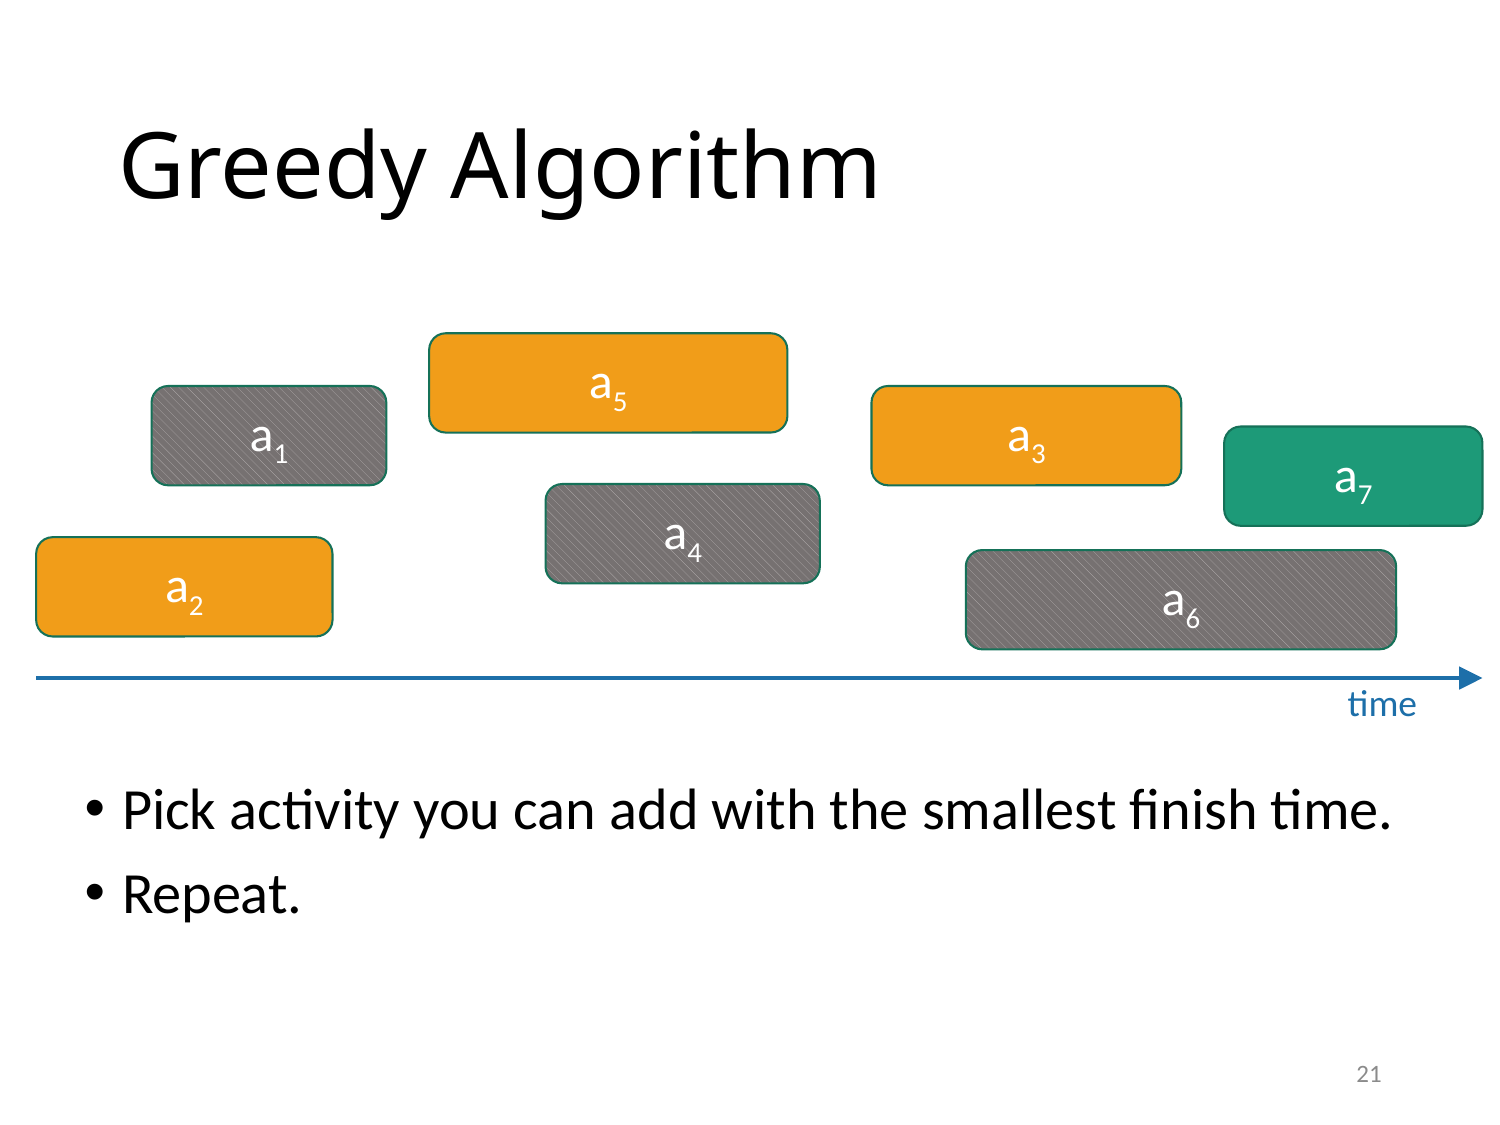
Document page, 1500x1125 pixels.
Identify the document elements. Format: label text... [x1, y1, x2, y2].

text_box time [1332, 671, 1500, 732]
text_box a5 [428, 332, 789, 434]
slide_number 21 [1059, 1042, 1397, 1103]
text_box Pick activity you can add with the smallest finish time. Repeat. [69, 772, 1449, 1042]
text_box a3 [870, 384, 1183, 487]
text_box a2 [35, 536, 334, 638]
text_box a4 [544, 482, 821, 585]
text_box a1 [150, 384, 388, 487]
text_box a6 [964, 549, 1398, 651]
text_box a7 [1223, 425, 1484, 527]
title Greedy Algorithm [103, 59, 1397, 278]
